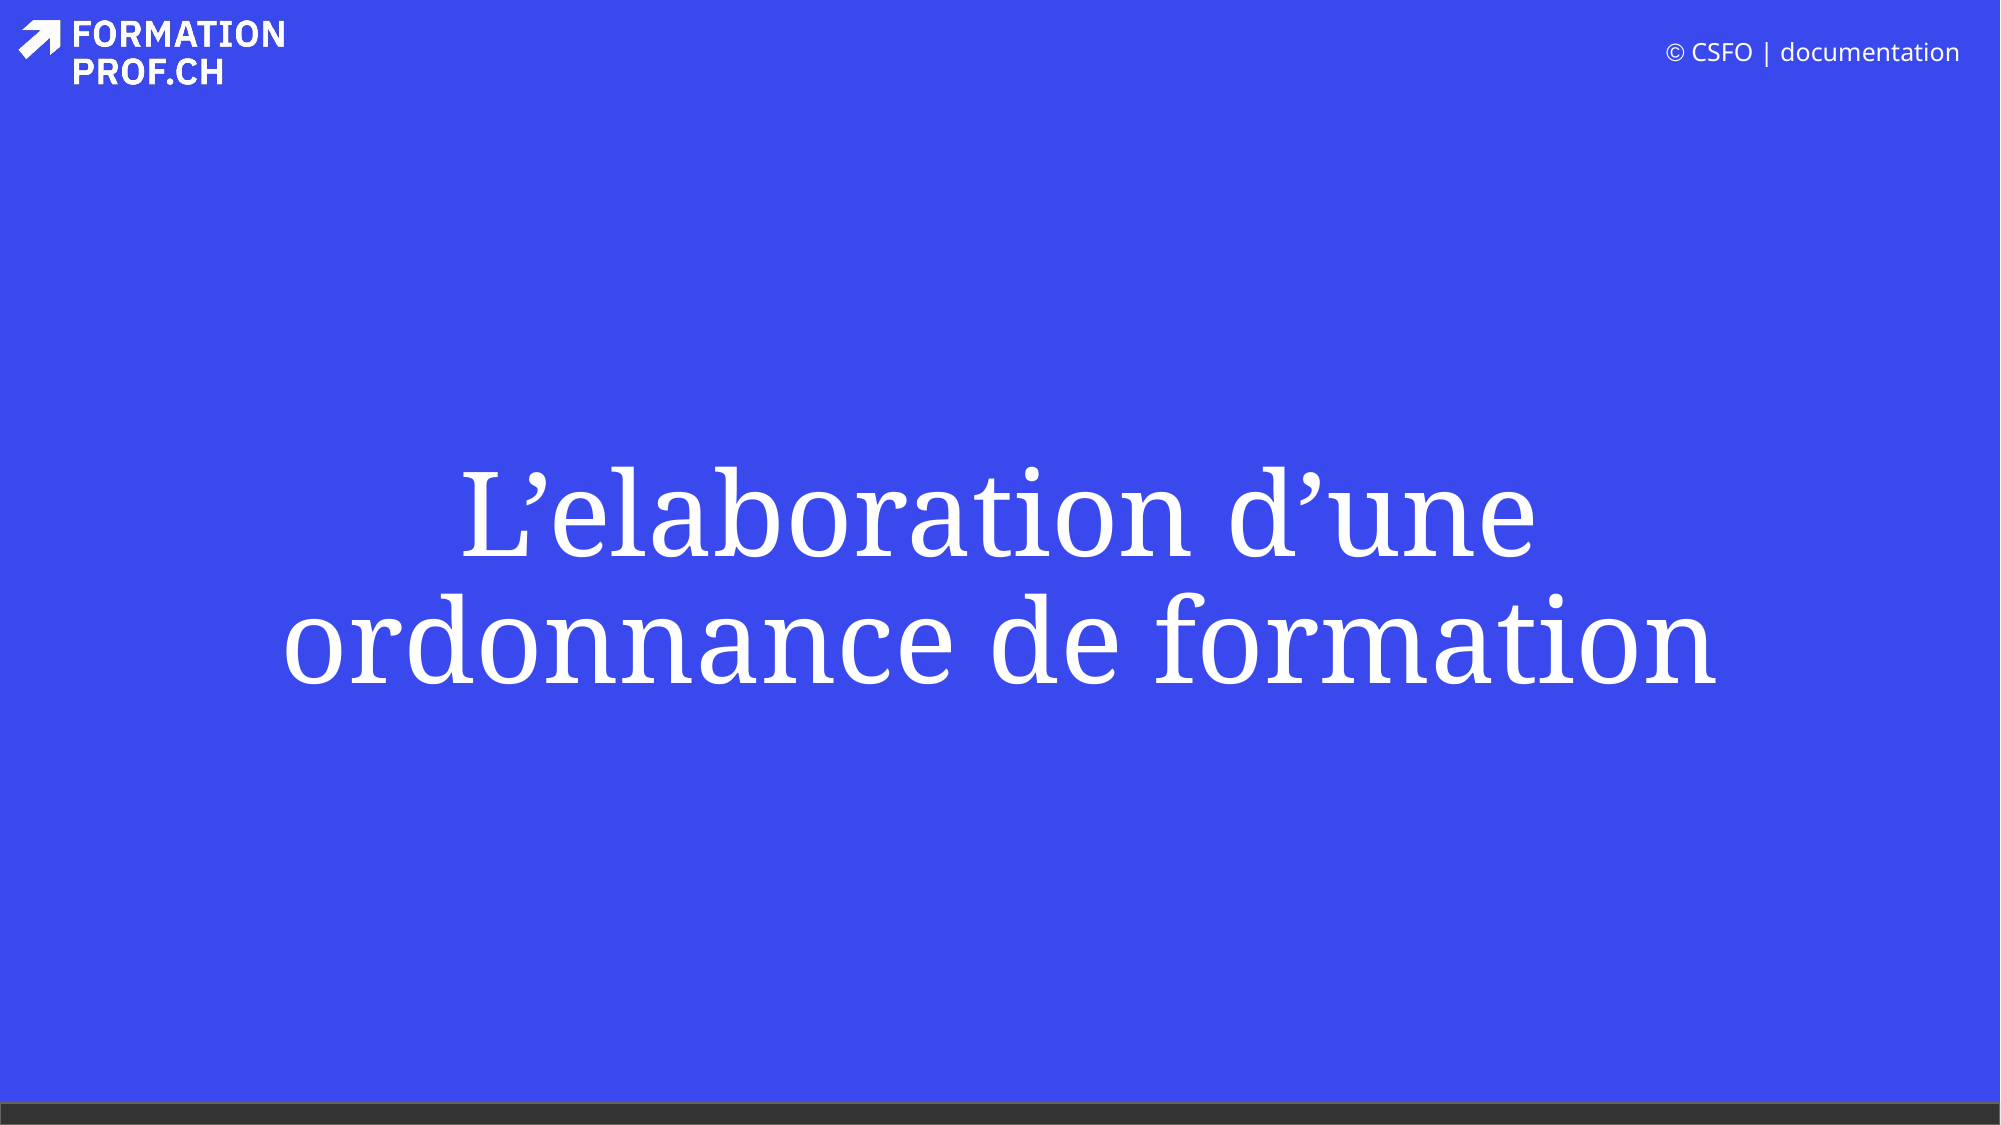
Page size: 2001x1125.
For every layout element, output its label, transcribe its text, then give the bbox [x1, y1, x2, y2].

picture [18, 20, 284, 85]
title L’elaboration d’une ordonnance de formation [249, 408, 1750, 717]
